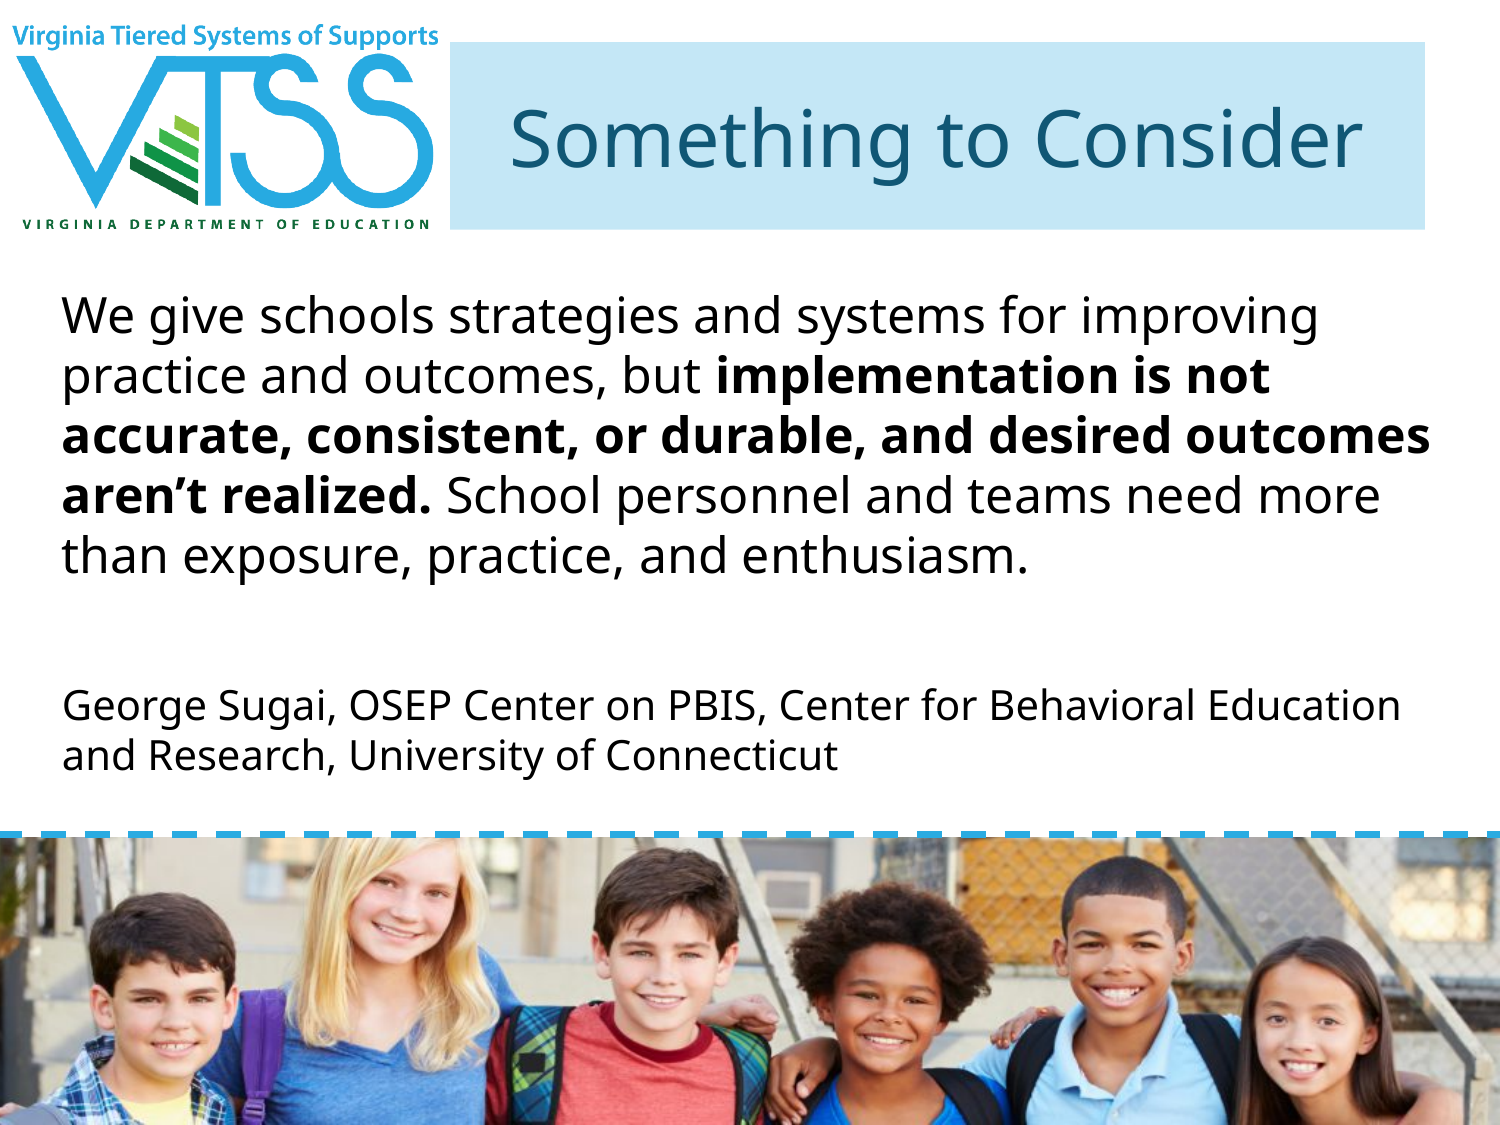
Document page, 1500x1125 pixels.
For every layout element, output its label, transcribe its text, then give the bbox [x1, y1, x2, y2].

text_box We give schools strategies and systems for improving practice and outcomes, but implementation is not accurate, consistent, or durable, and desired outcomes aren’t realized. School personnel and teams need more than exposure, practice, and enthusiasm. George Sugai, OSEP Center on PBIS, Center for Behavioral Education and Research, University of Connecticut [46, 268, 1454, 763]
picture [0, 837, 1500, 1125]
picture [12, 24, 438, 229]
title Something to Consider [450, 42, 1425, 230]
